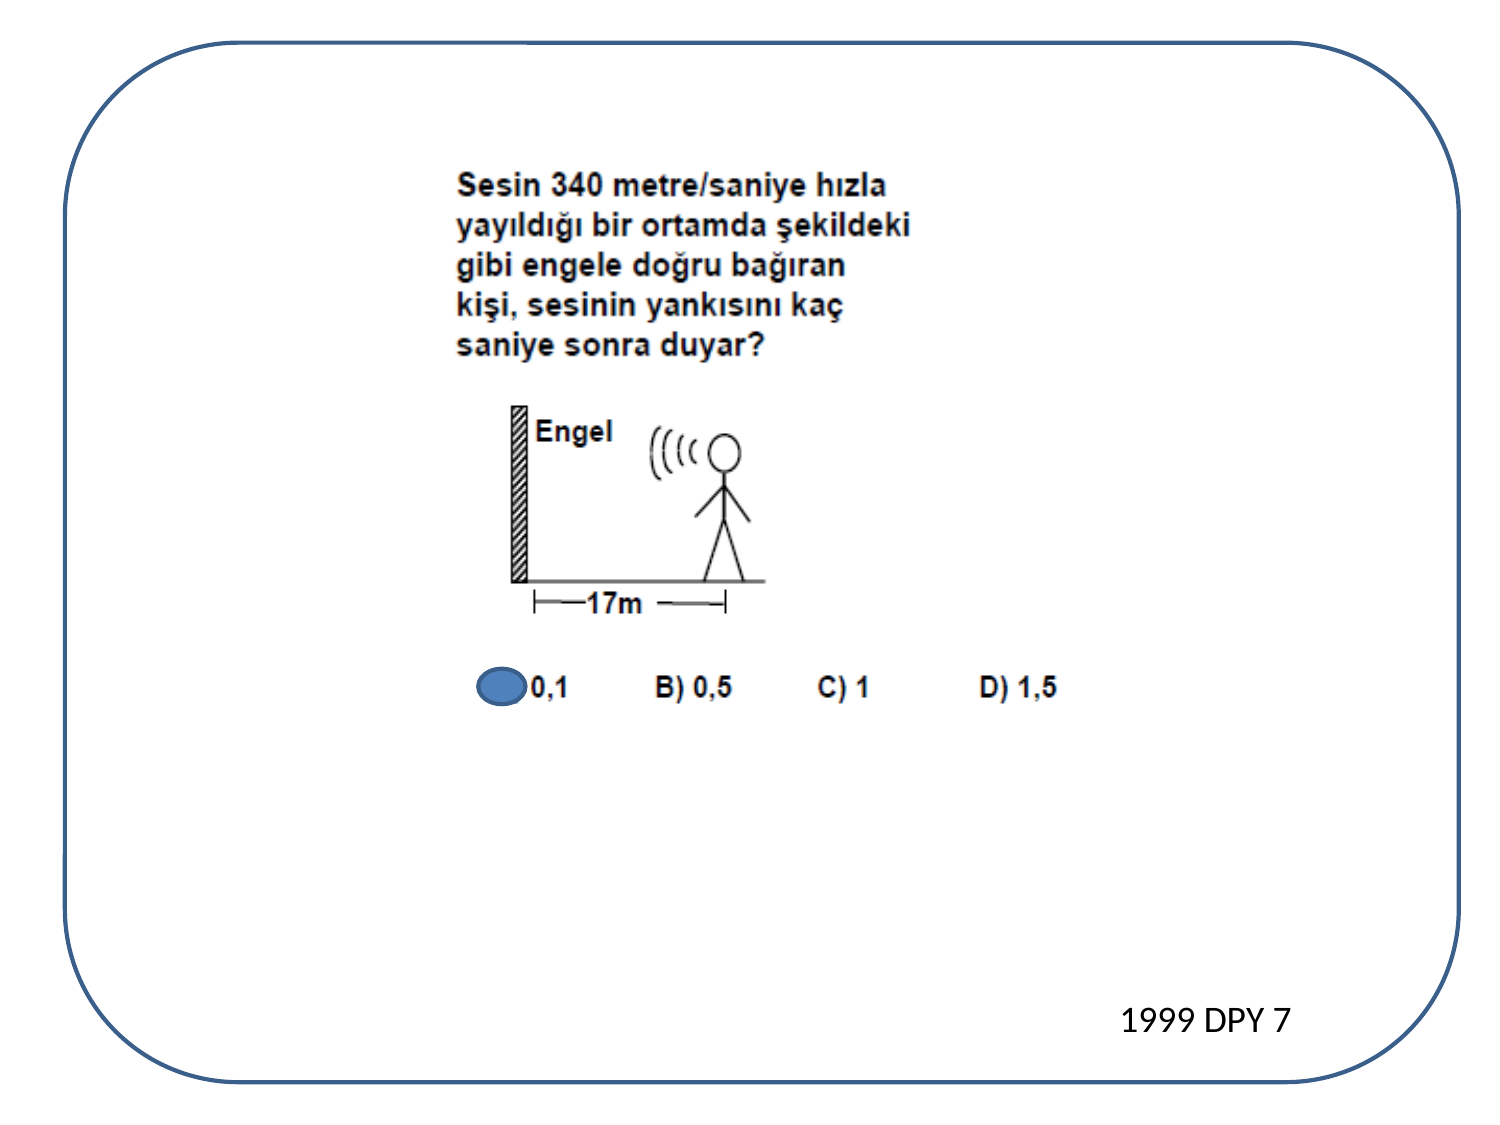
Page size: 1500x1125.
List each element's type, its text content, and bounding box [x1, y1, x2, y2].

text_box [62, 40, 1461, 1085]
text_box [442, 136, 1069, 728]
text_box 1999 DPY 7 [1104, 987, 1332, 1048]
